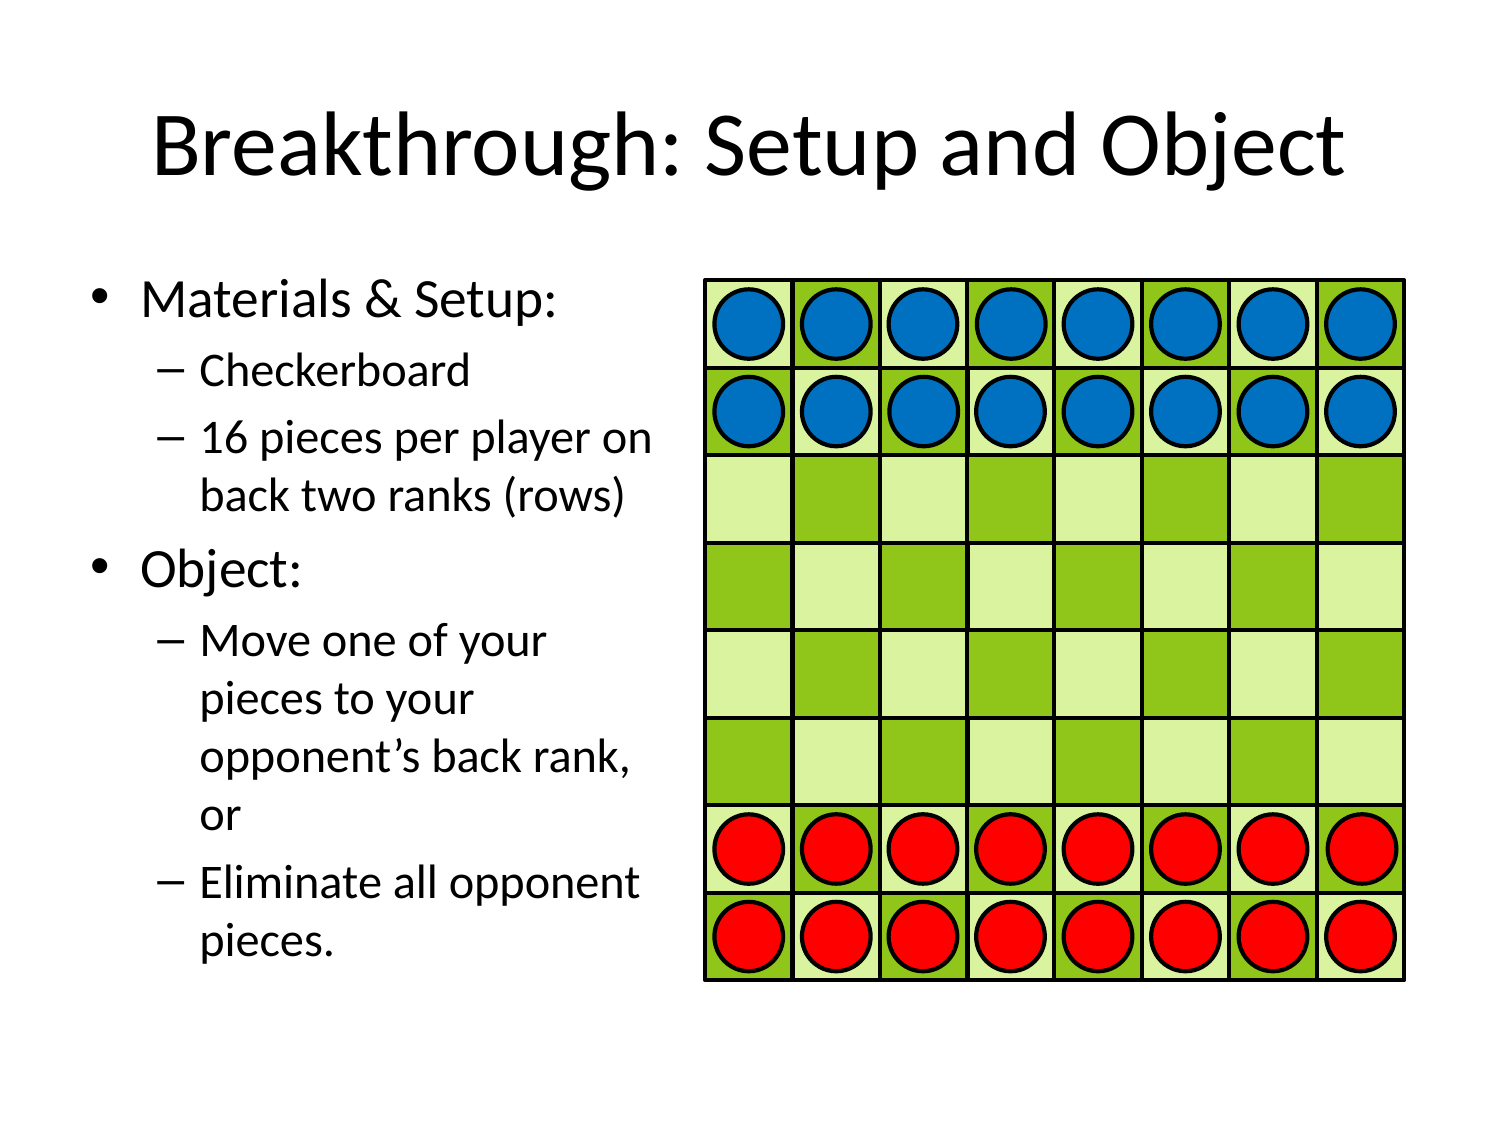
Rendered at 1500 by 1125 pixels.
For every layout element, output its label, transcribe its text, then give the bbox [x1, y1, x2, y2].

title Breakthrough: Setup and Object [75, 45, 1425, 233]
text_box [704, 280, 1405, 981]
list Materials & Setup: Checkerboard 16 pieces per player on back two ranks (rows) Object: Move one of your pieces to your opponent’s back rank, or Eliminate all opponent pieces. [75, 254, 675, 997]
